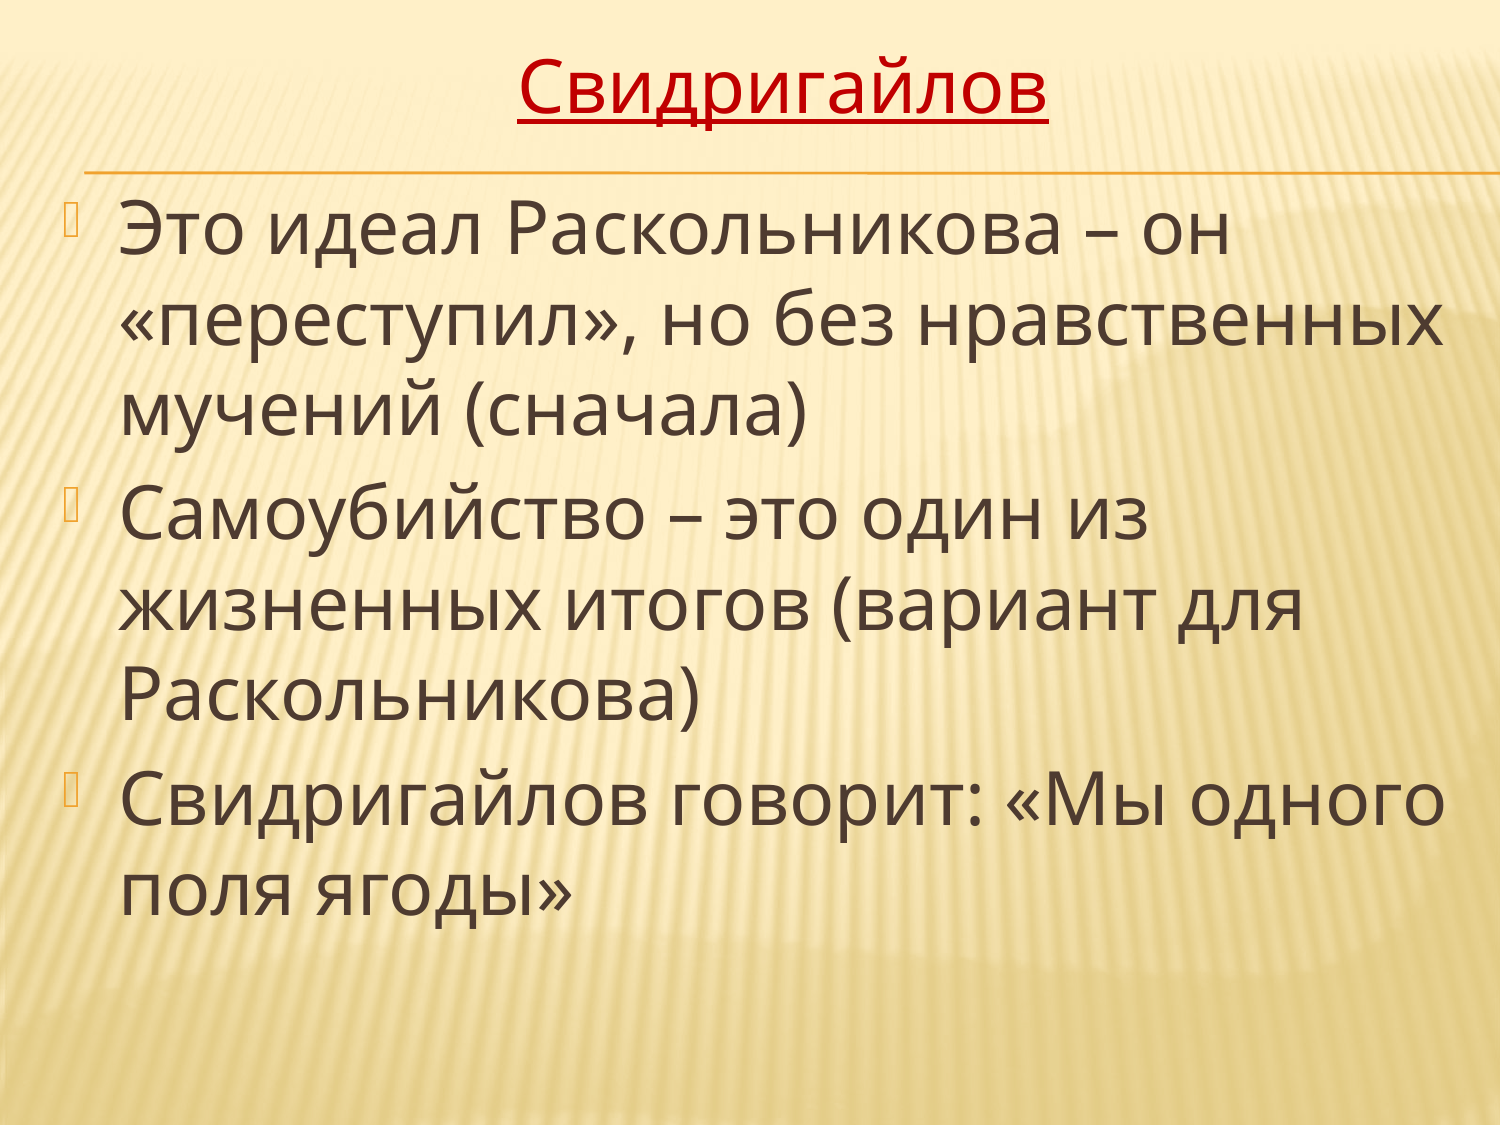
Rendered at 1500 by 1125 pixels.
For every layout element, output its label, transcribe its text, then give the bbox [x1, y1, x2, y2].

text_box Свидригайлов [502, 30, 1064, 136]
text_box Это идеал Раскольникова – он «переступил», но без нравственных мучений (сначала) Самоубийство – это один из жизненных итогов (вариант для Раскольникова) Свидригайлов говорит: «Мы одного поля ягоды» [47, 172, 1498, 948]
